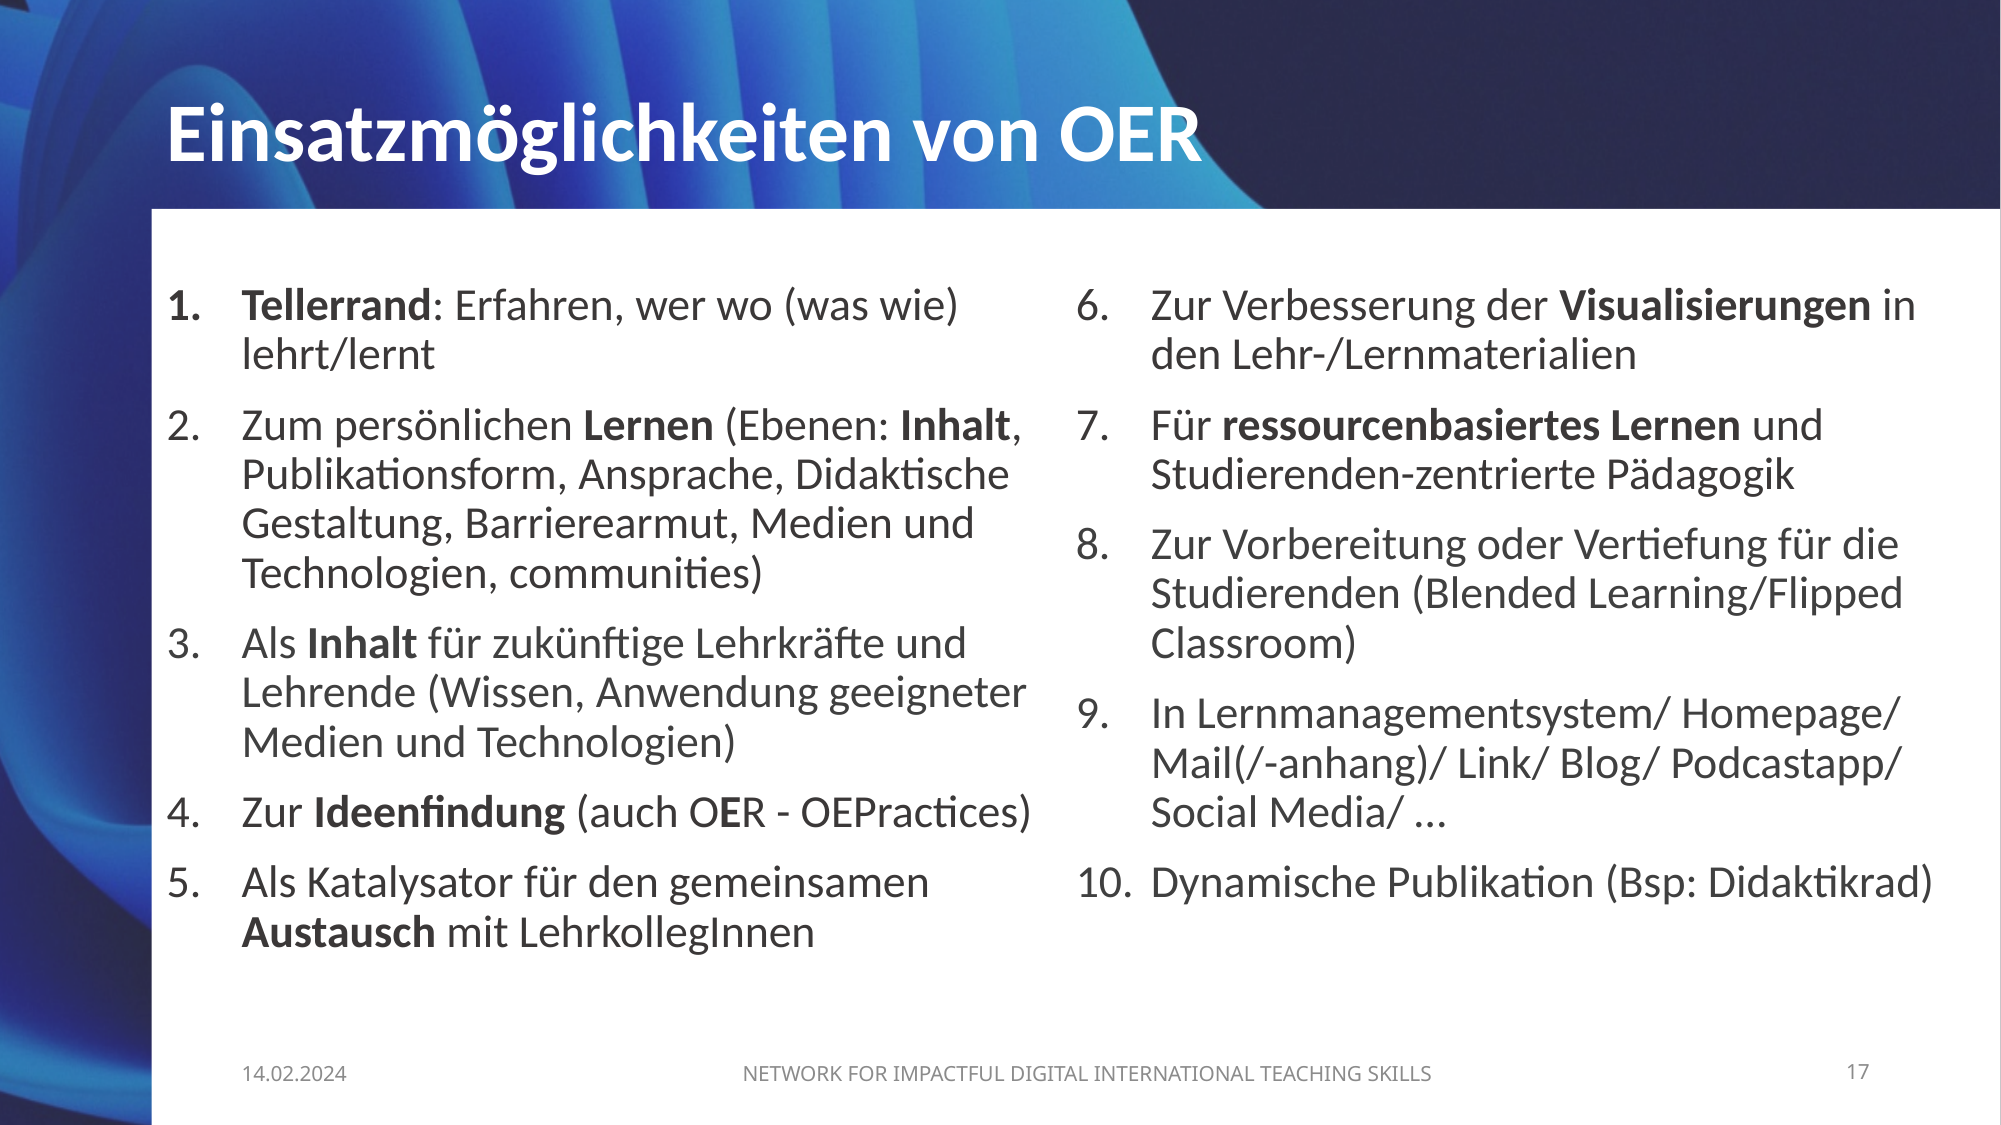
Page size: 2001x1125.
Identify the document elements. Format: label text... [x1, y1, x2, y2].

list Tellerrand: Erfahren, wer wo (was wie) lehrt/lernt Zum persönlichen Lernen (Ebenen: Inhalt, Publikationsform, Ansprache, Didaktische Gestaltung, Barrierearmut, Medien und Technologien, communities) Als Inhalt für zukünftige Lehrkräfte und Lehrende (Wissen, Anwendung geeigneter Medien und Technologien) Zur Ideenfindung (auch OER - OEPractices) Als Katalysator für den gemeinsamen Austausch mit LehrkollegInnen Zur Verbesserung der Visualisierungen in den Lehr-/Lernmaterialien Für ressourcenbasiertes Lernen und Studierenden-zentrierte Pädagogik Zur Vorbereitung oder Vertiefung für die Studierenden (Blended Learning/Flipped Classroom) In Lernmanagementsystem/ Homepage/ Mail(/-anhang)/ Link/ Blog/ Podcastapp/ Social Media/ … Dynamische Publikation (Bsp: Didaktikrad) [151, 273, 2000, 987]
title Einsatzmöglichkeiten von OER [151, 59, 1899, 209]
